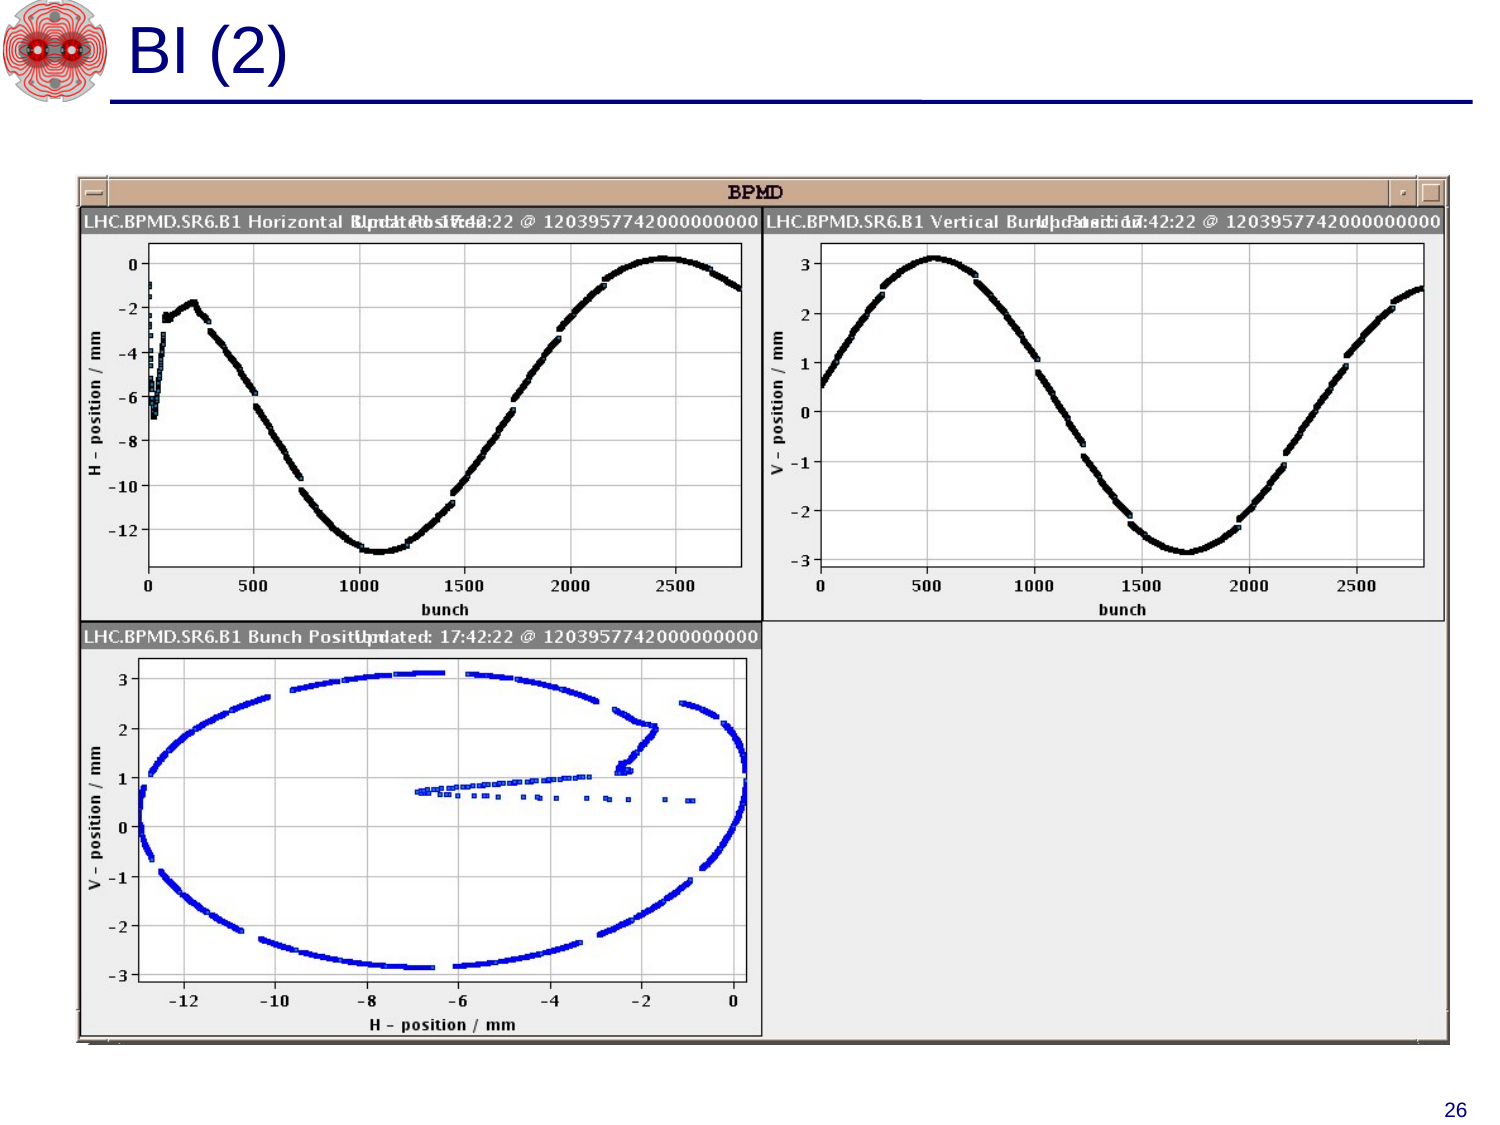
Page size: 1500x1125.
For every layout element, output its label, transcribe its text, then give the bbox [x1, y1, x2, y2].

title BI (2) [111, 3, 1463, 91]
picture [0, 0, 108, 103]
slide_number 26 [1131, 1087, 1483, 1125]
picture [74, 174, 1451, 1046]
